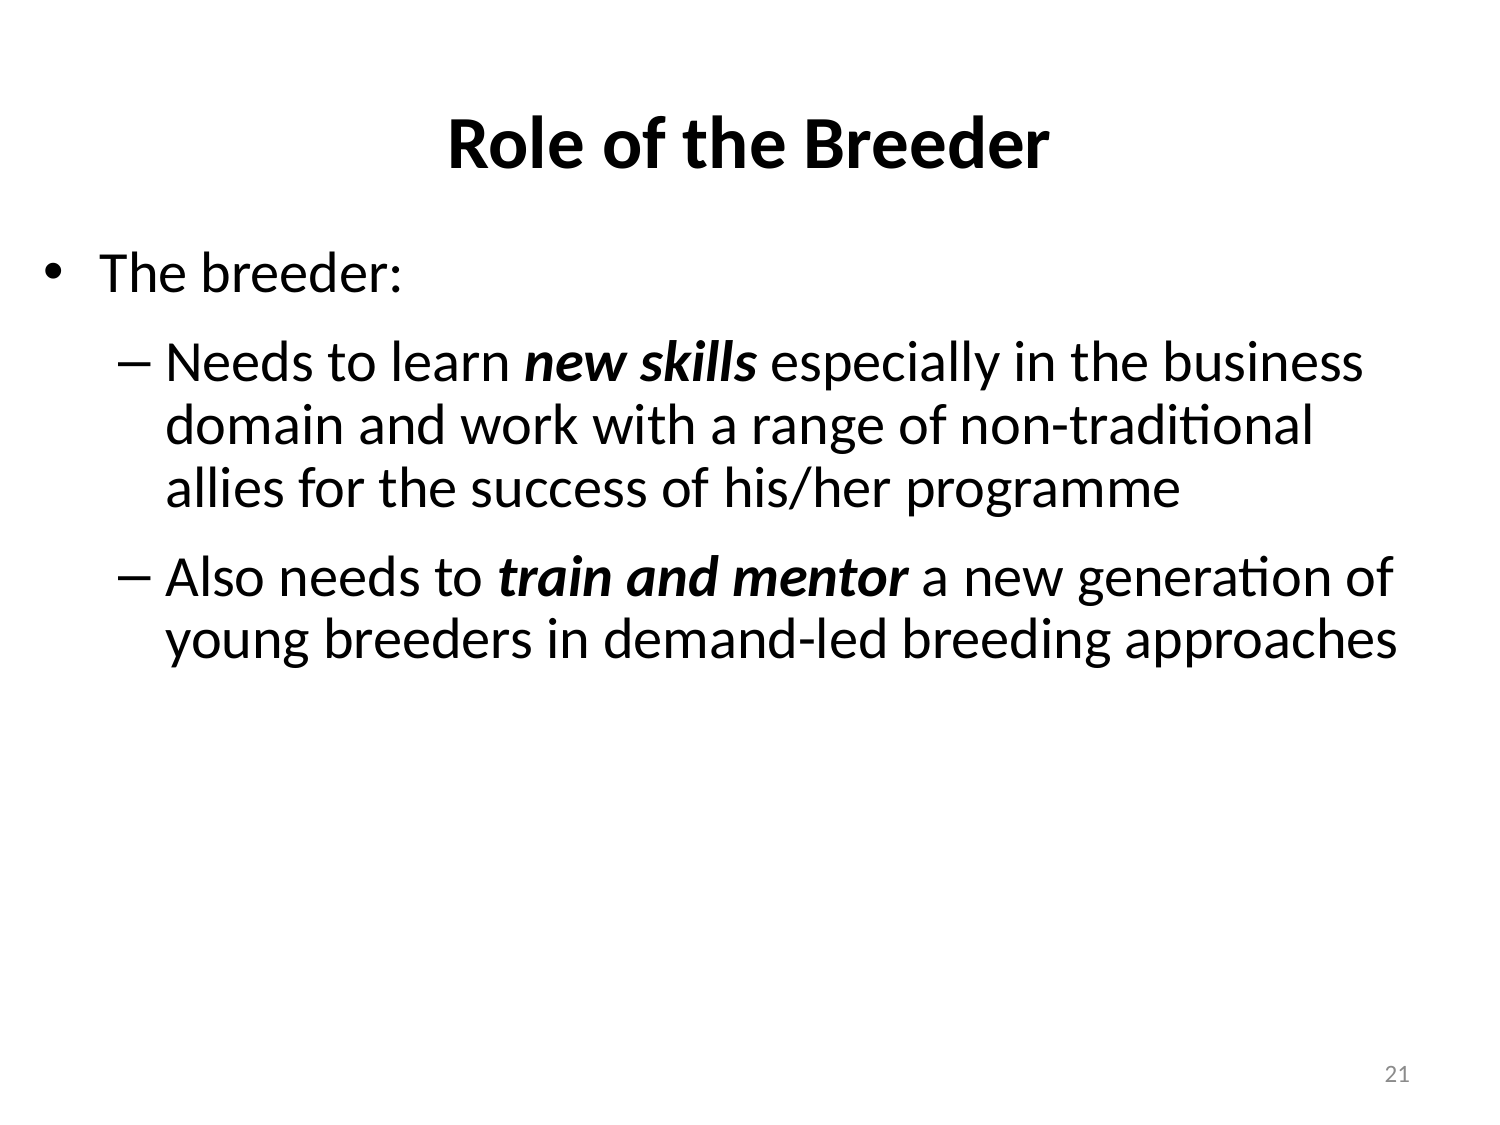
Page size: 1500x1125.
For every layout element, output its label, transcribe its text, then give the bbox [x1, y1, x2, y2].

title Role of the Breeder [75, 45, 1425, 233]
list The breeder: Needs to learn new skills especially in the business domain and work with a range of non-traditional allies for the success of his/her programme Also needs to train and mentor a new generation of young breeders in demand-led breeding approaches [28, 235, 1449, 1046]
slide_number 21 [1074, 1042, 1425, 1103]
